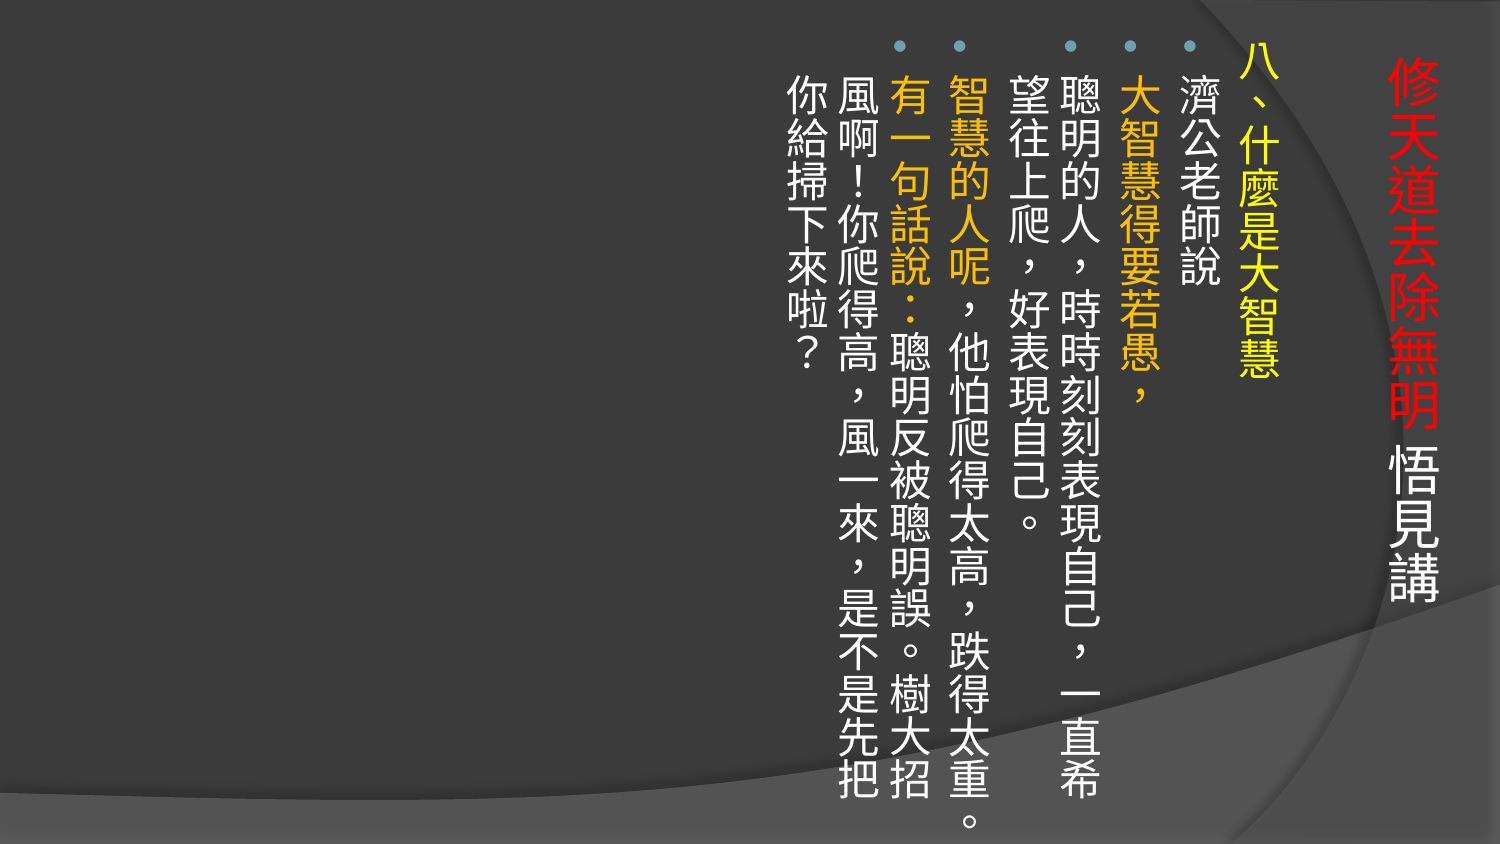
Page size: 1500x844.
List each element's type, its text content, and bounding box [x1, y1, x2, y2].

title 修天道去除無明 悟見講 [1353, 43, 1473, 812]
list 八、什麼是大智慧 濟公老師說 大智慧得要若愚， 聰明的人，時時刻刻表現自己，一直希望往上爬，好表現自己。 智慧的人呢，他怕爬得太高，跌得太重。 有一句話說：聰明反被聰明誤。樹大招風啊！你爬得高，風一來，是不是先把你給掃下來啦？ [29, 20, 1353, 824]
